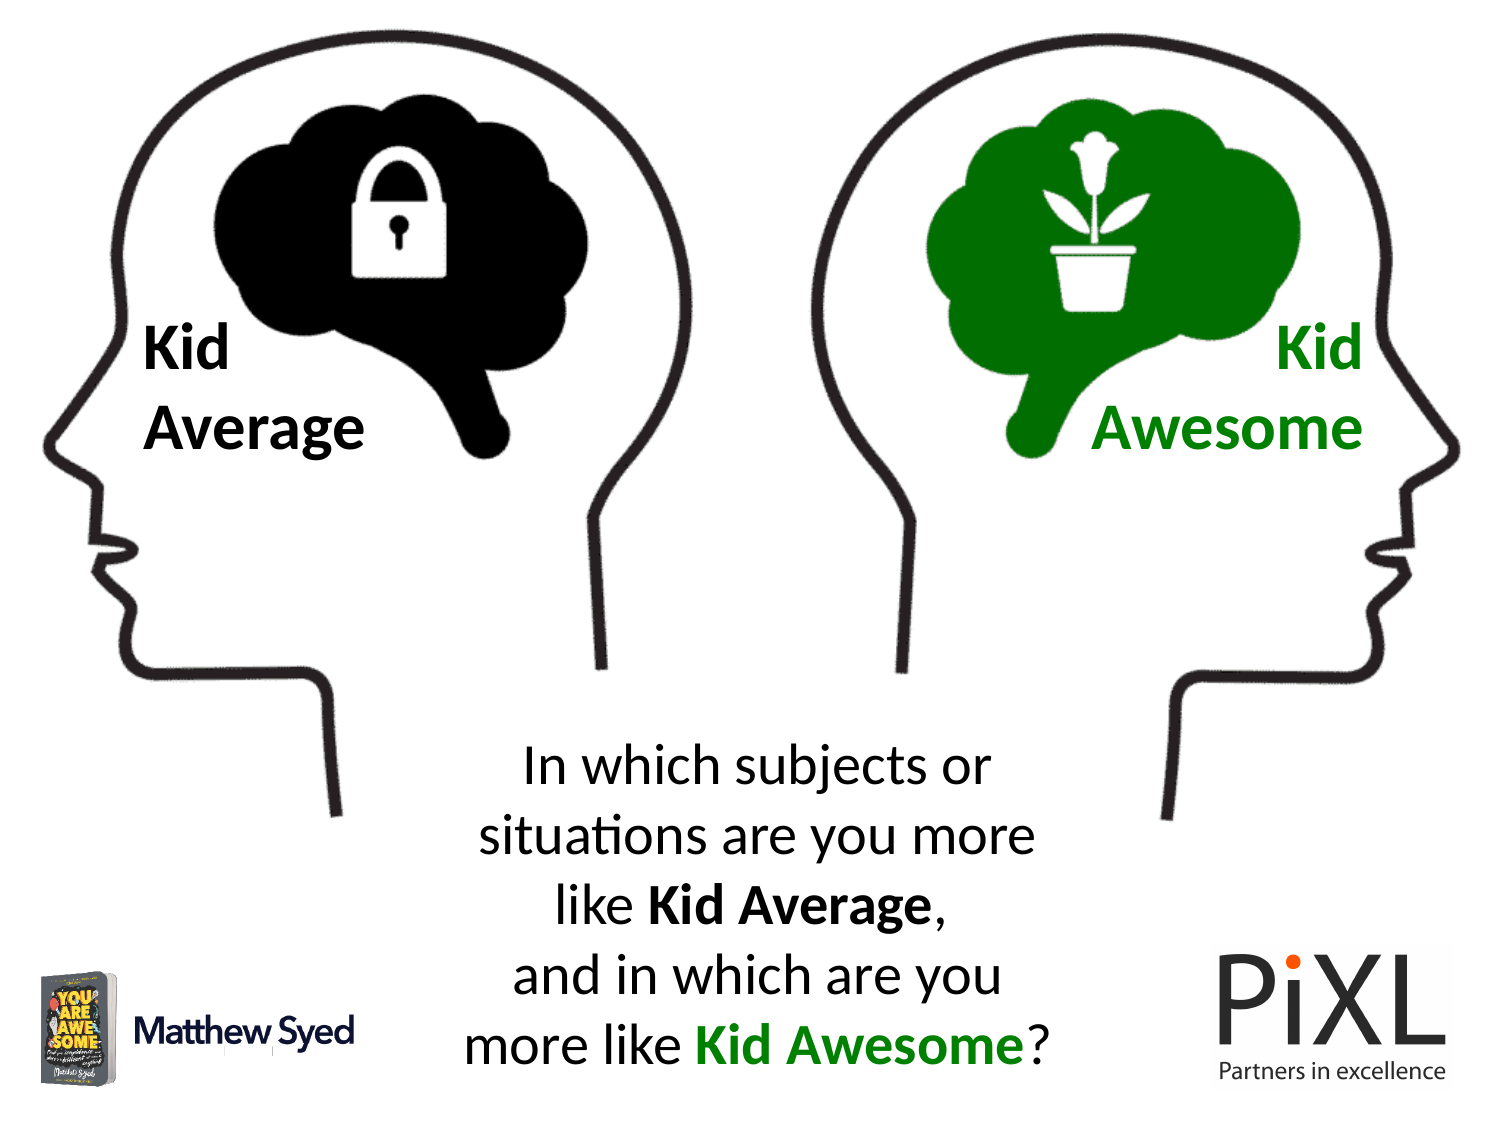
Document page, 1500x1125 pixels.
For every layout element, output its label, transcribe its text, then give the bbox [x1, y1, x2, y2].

text_box In which subjects or situations are you more like Kid Average, and in which are you more like Kid Awesome? [442, 854, 1073, 1084]
picture [37, 965, 121, 1091]
picture [1209, 945, 1454, 1091]
picture [0, 10, 1500, 844]
picture [129, 1000, 359, 1056]
